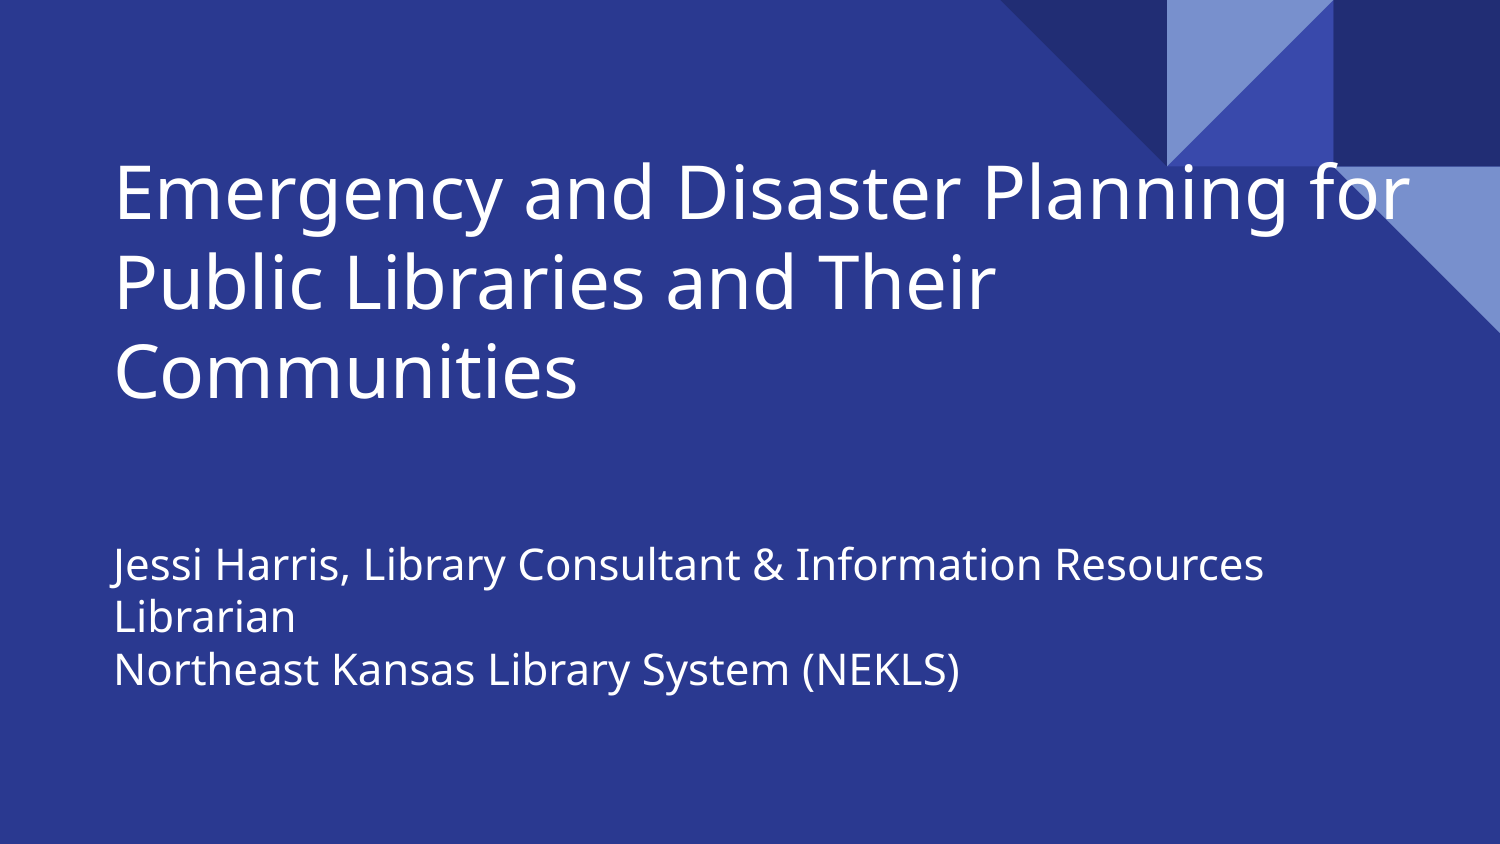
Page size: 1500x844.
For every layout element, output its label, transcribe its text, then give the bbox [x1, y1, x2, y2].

subtitle Jessi Harris, Library Consultant & Information Resources Librarian Northeast Kansas Library System (NEKLS) [98, 468, 1447, 733]
title Emergency and Disaster Planning for Public Libraries and Their Communities [98, 291, 1447, 429]
